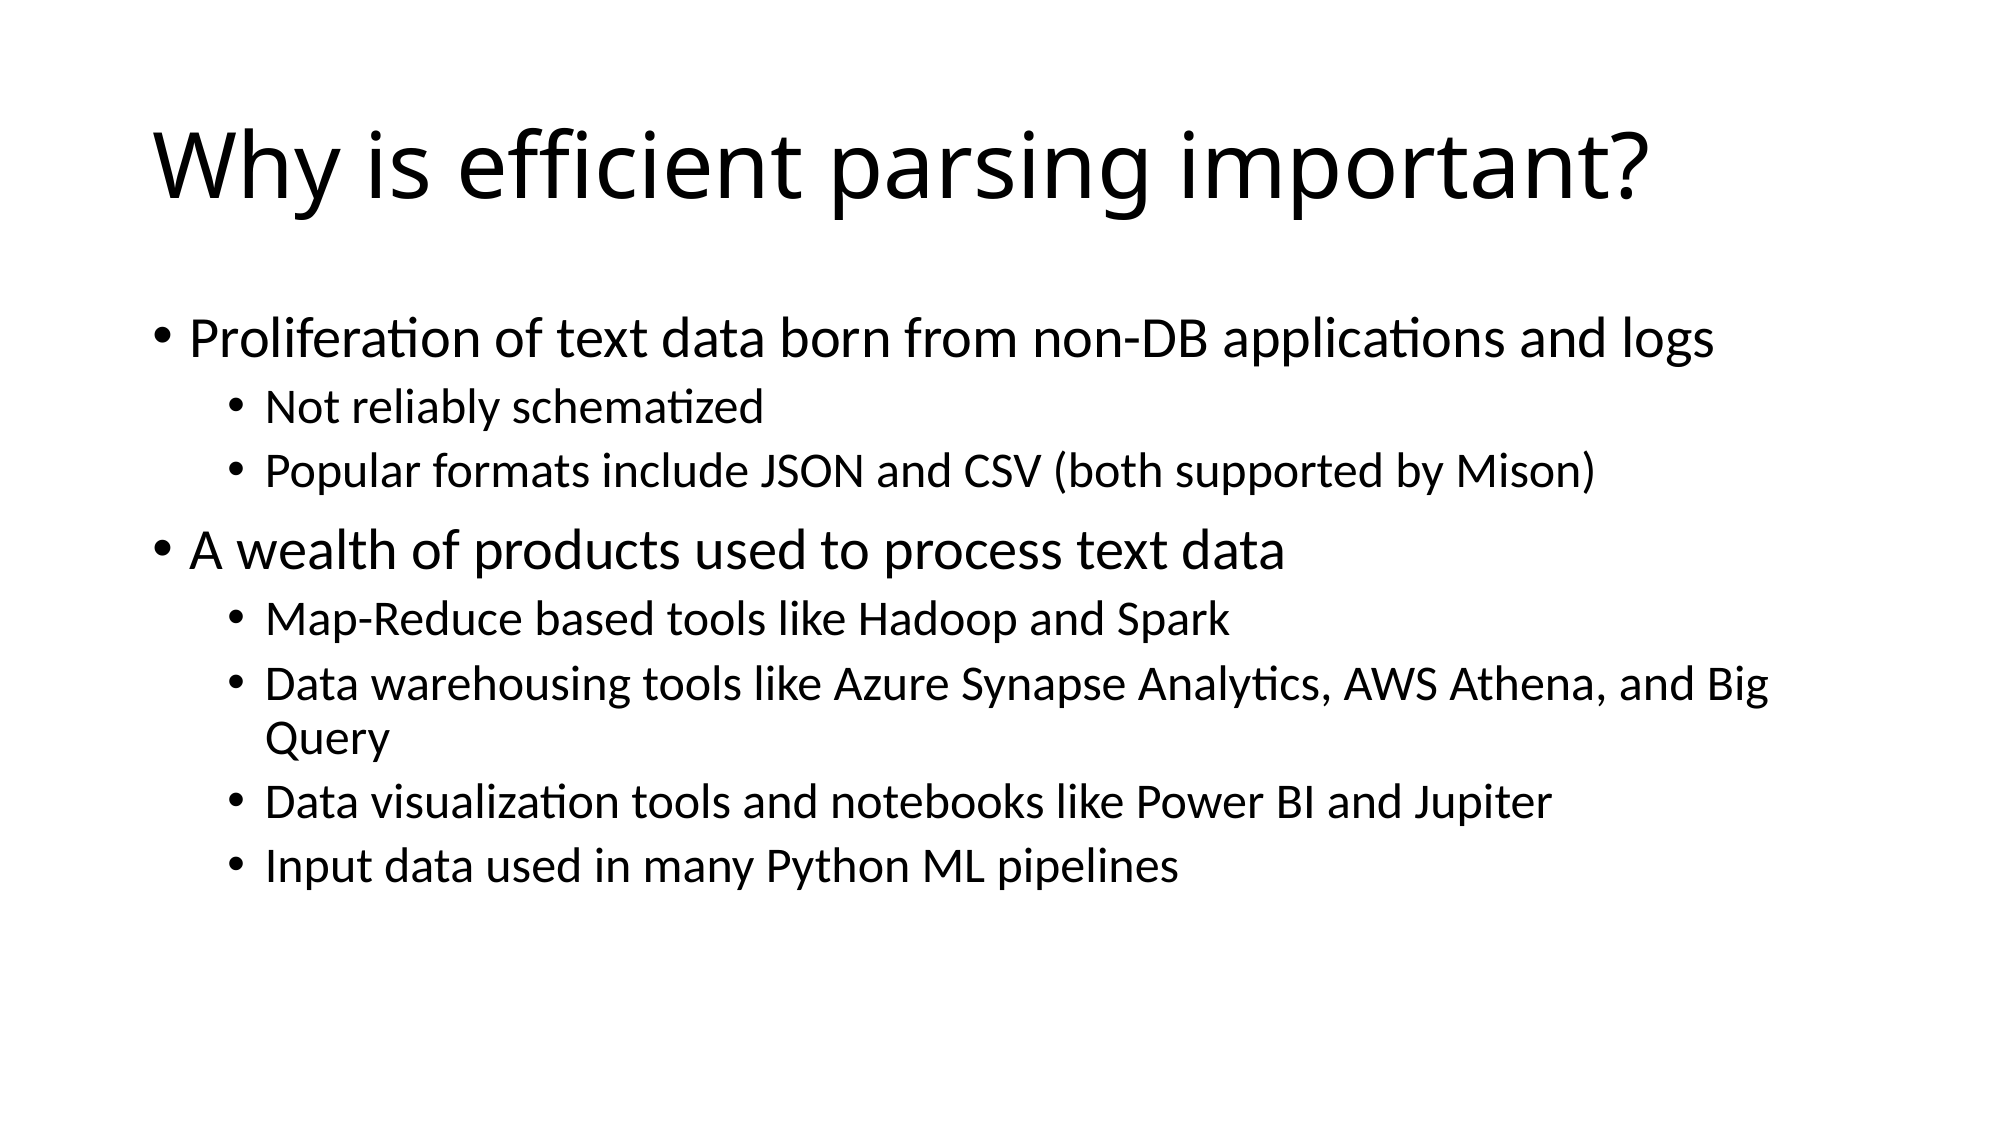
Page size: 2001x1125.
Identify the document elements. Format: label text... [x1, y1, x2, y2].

list Proliferation of text data born from non-DB applications and logs Not reliably schematized Popular formats include JSON and CSV (both supported by Mison) A wealth of products used to process text data Map-Reduce based tools like Hadoop and Spark Data warehousing tools like Azure Synapse Analytics, AWS Athena, and Big Query Data visualization tools and notebooks like Power BI and Jupiter Input data used in many Python ML pipelines [137, 299, 1863, 1014]
title Why is efficient parsing important? [137, 59, 1863, 278]
